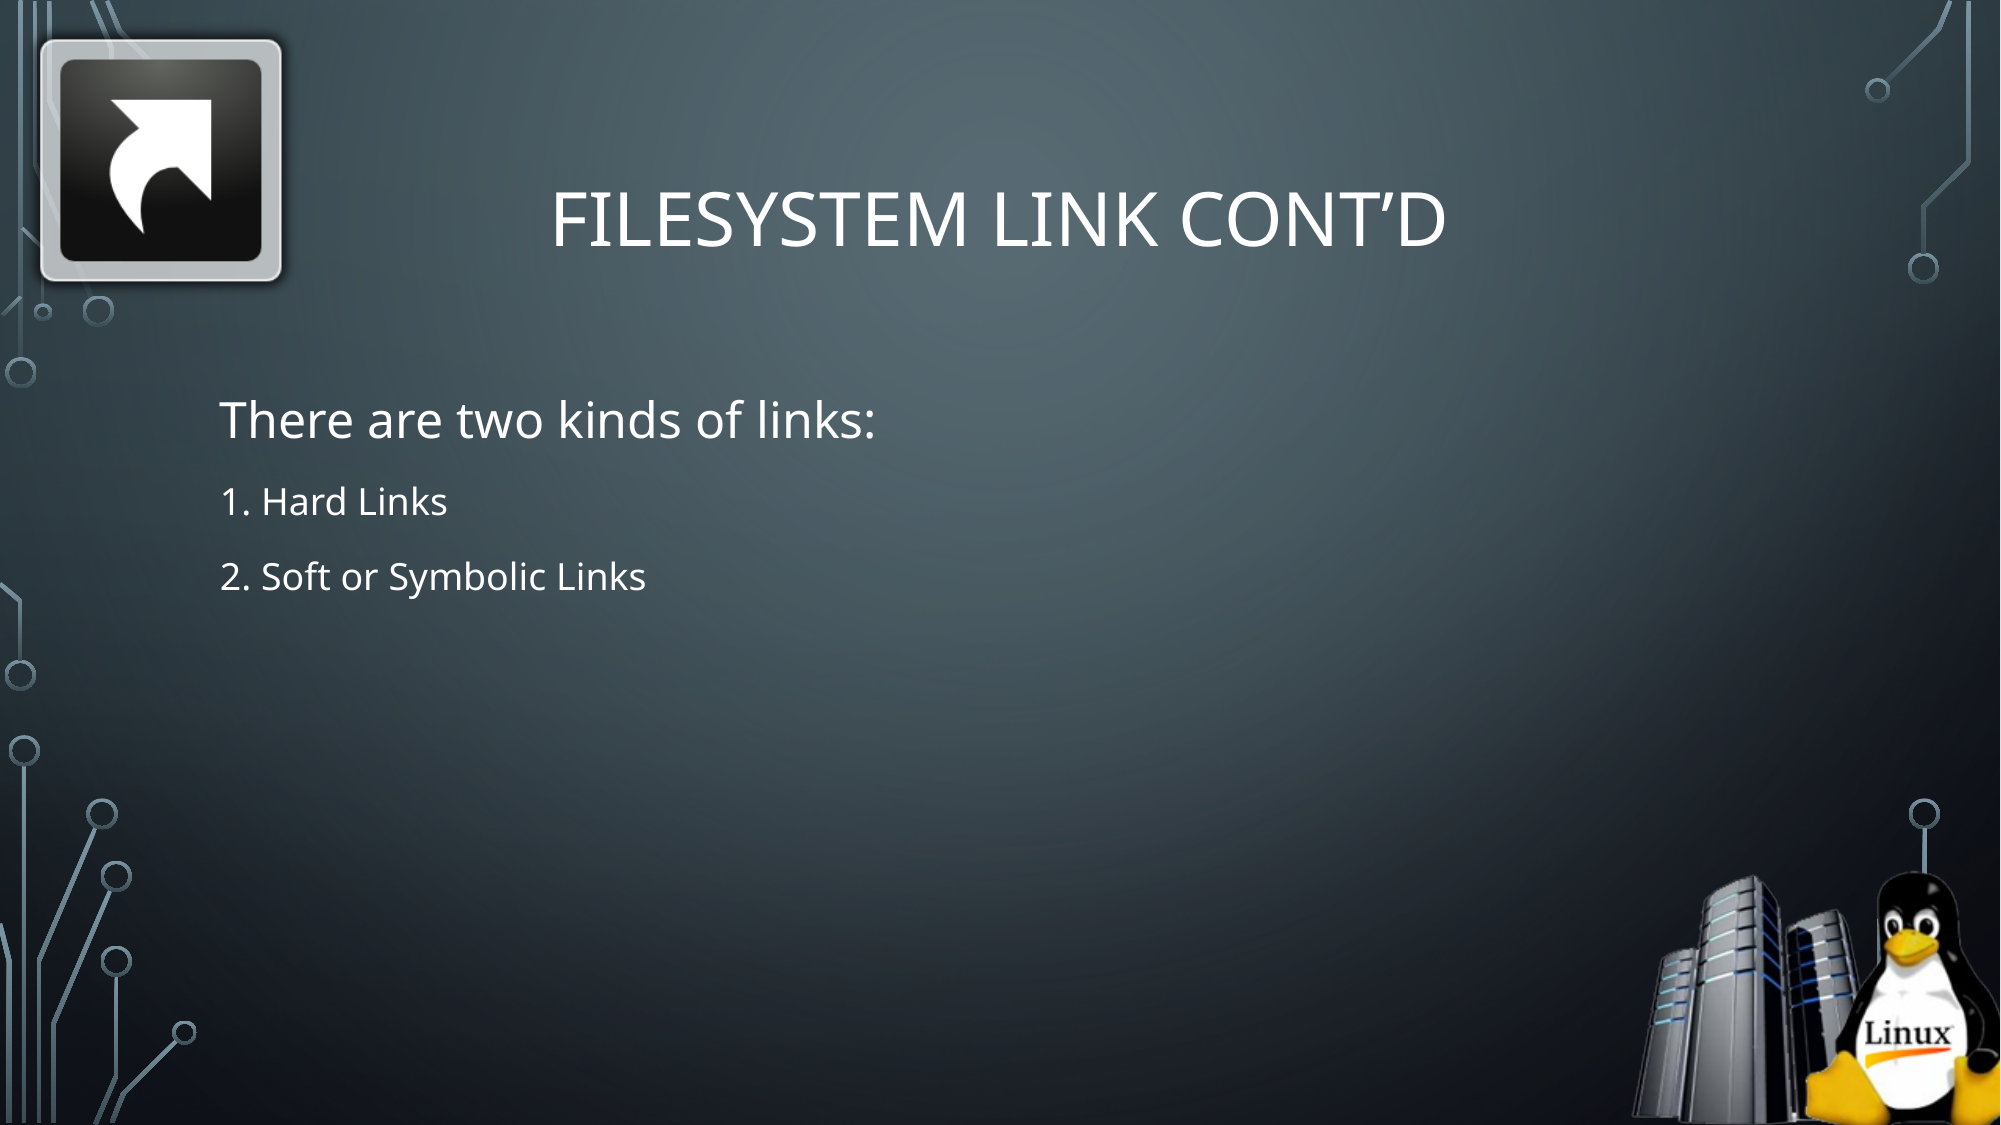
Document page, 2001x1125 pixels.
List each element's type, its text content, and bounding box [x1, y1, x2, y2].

picture [0, 0, 322, 322]
list There are two kinds of links: 1. Hard Links 2. Soft or Symbolic Links [187, 369, 1813, 950]
title filesystem link cont’d [187, 101, 1813, 344]
picture [1628, 863, 2000, 1125]
